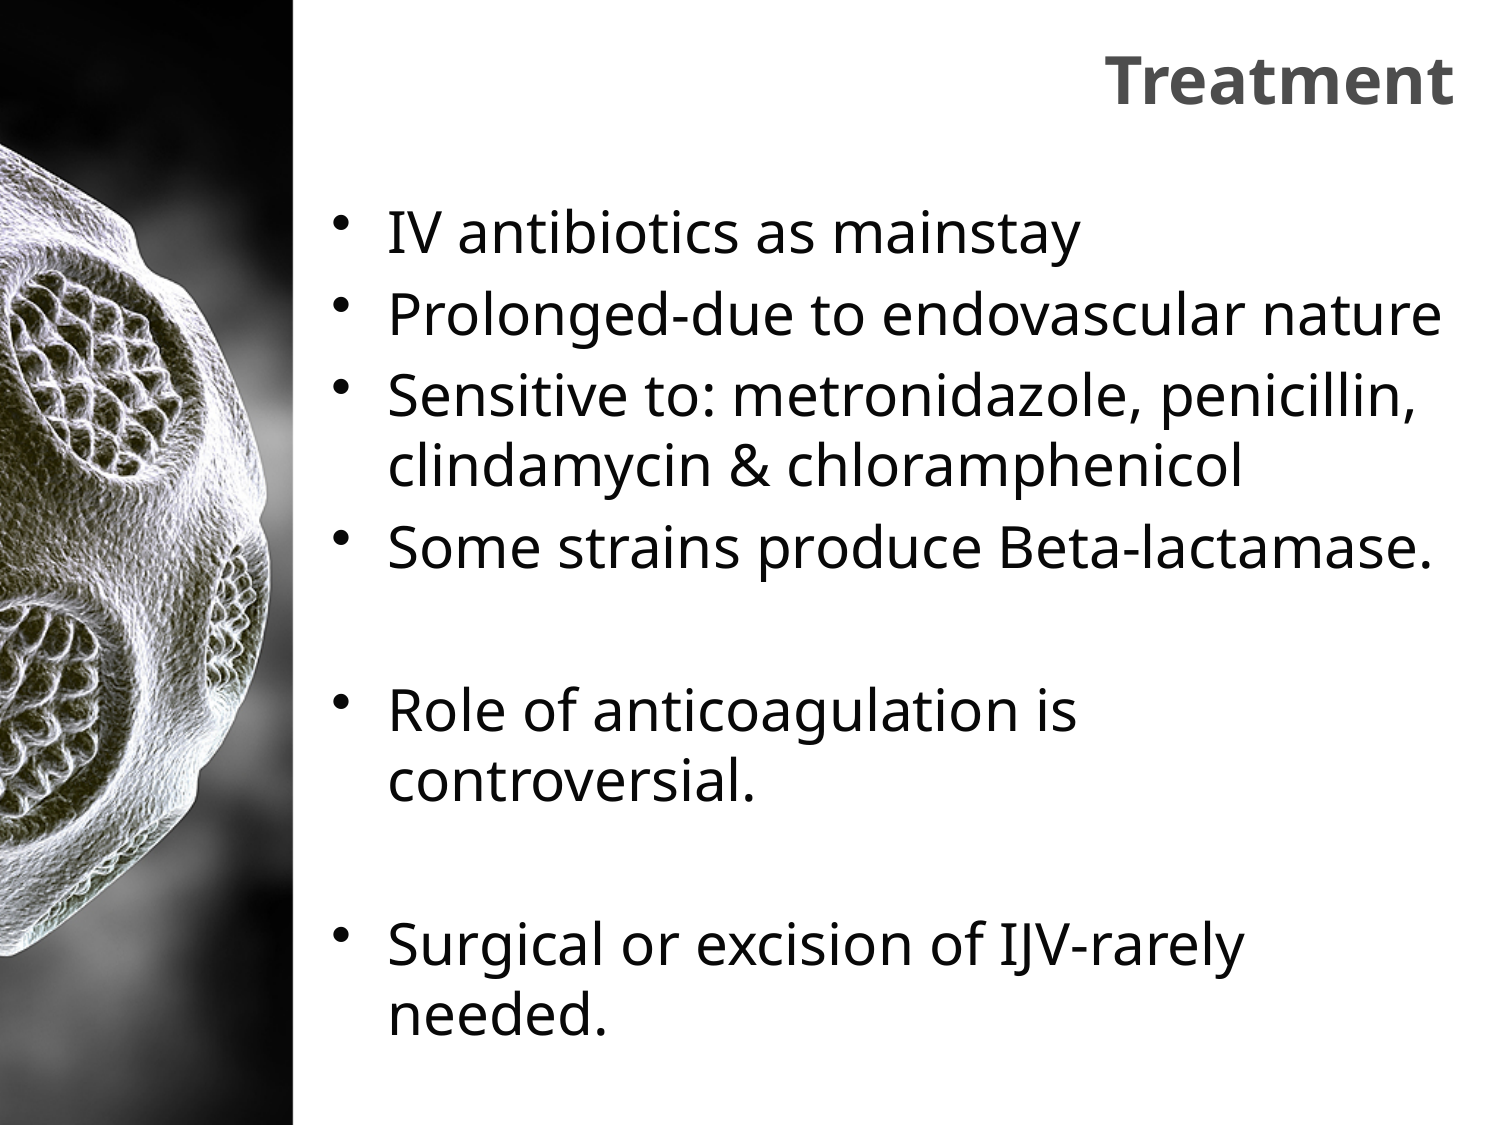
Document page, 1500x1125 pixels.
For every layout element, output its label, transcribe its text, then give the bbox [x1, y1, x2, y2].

picture [0, 0, 1500, 1125]
list IV antibiotics as mainstay Prolonged-due to endovascular nature Sensitive to: metronidazole, penicillin, clindamycin & chloramphenicol Some strains produce Beta-lactamase. Role of anticoagulation is controversial. Surgical or excision of IJV-rarely needed. [316, 187, 1469, 991]
title Treatment [312, 18, 1471, 138]
